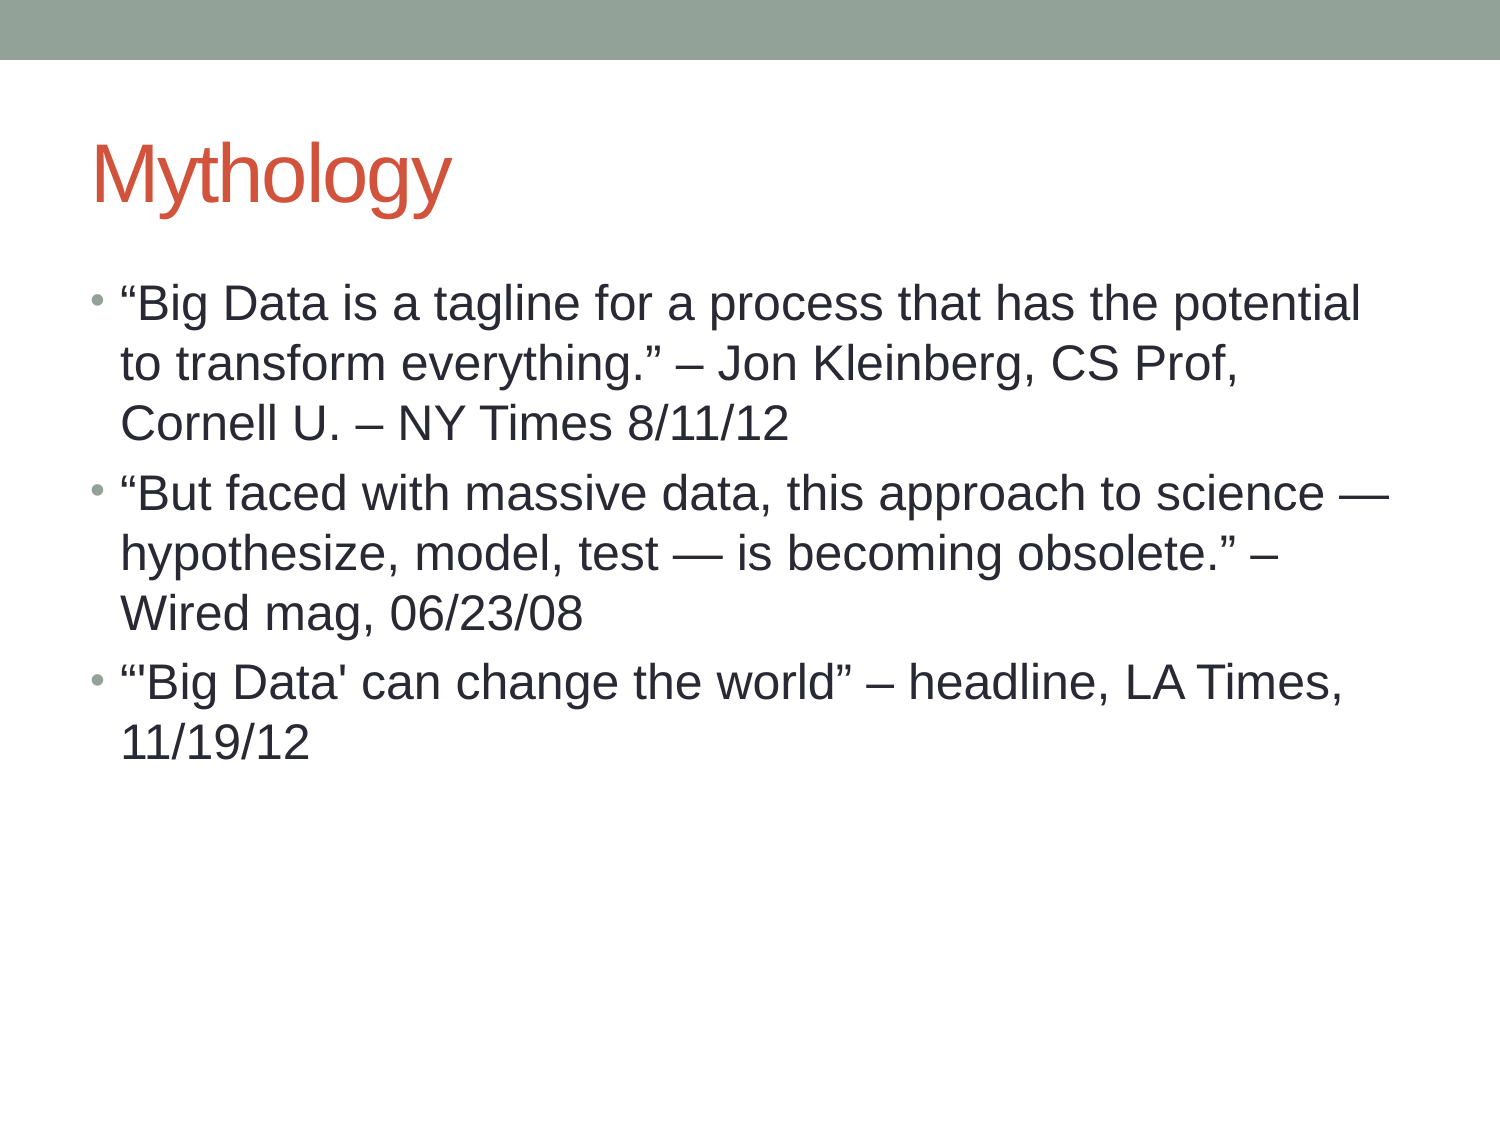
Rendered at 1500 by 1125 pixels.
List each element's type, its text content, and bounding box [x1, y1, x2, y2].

title Mythology [75, 87, 1425, 250]
list “Big Data is a tagline for a process that has the potential to transform everything.” – Jon Kleinberg, CS Prof, Cornell U. – NY Times 8/11/12 “But faced with massive data, this approach to science — hypothesize, model, test — is becoming obsolete.” – Wired mag, 06/23/08 “'Big Data' can change the world” – headline, LA Times, 11/19/12 [75, 262, 1425, 1063]
